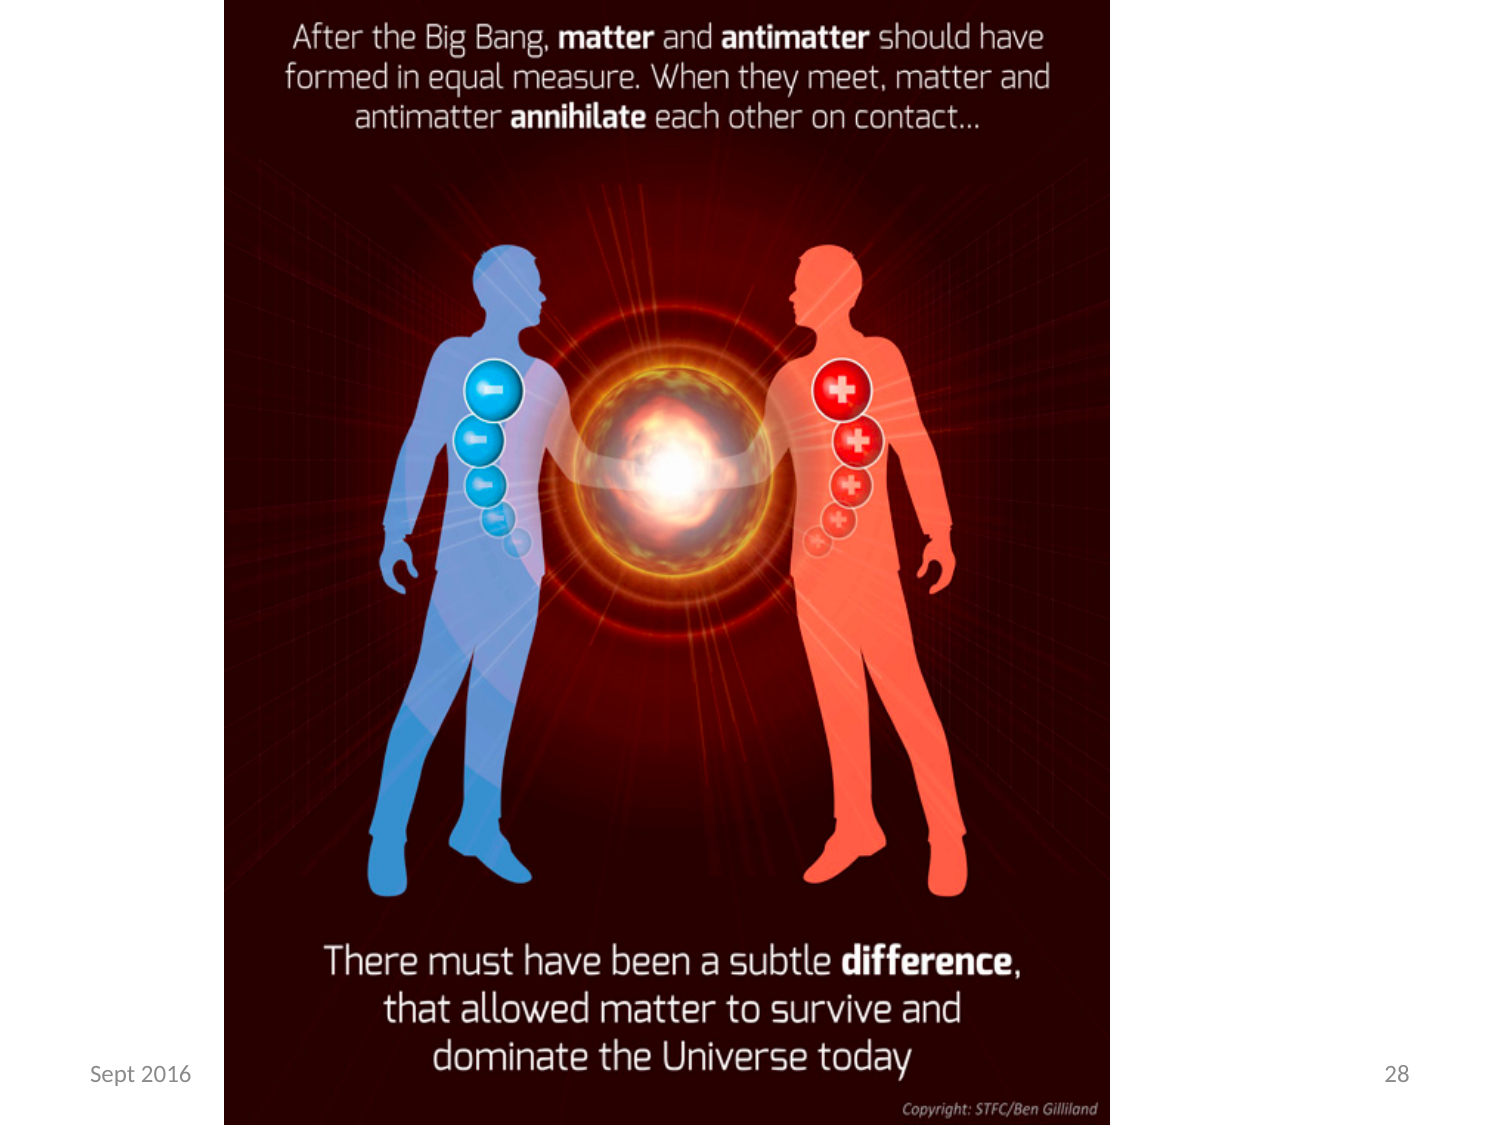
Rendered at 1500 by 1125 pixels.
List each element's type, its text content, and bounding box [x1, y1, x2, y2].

picture [224, 0, 1110, 1125]
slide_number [75, 1042, 219, 1103]
slide_number 28 [1113, 1042, 1425, 1103]
